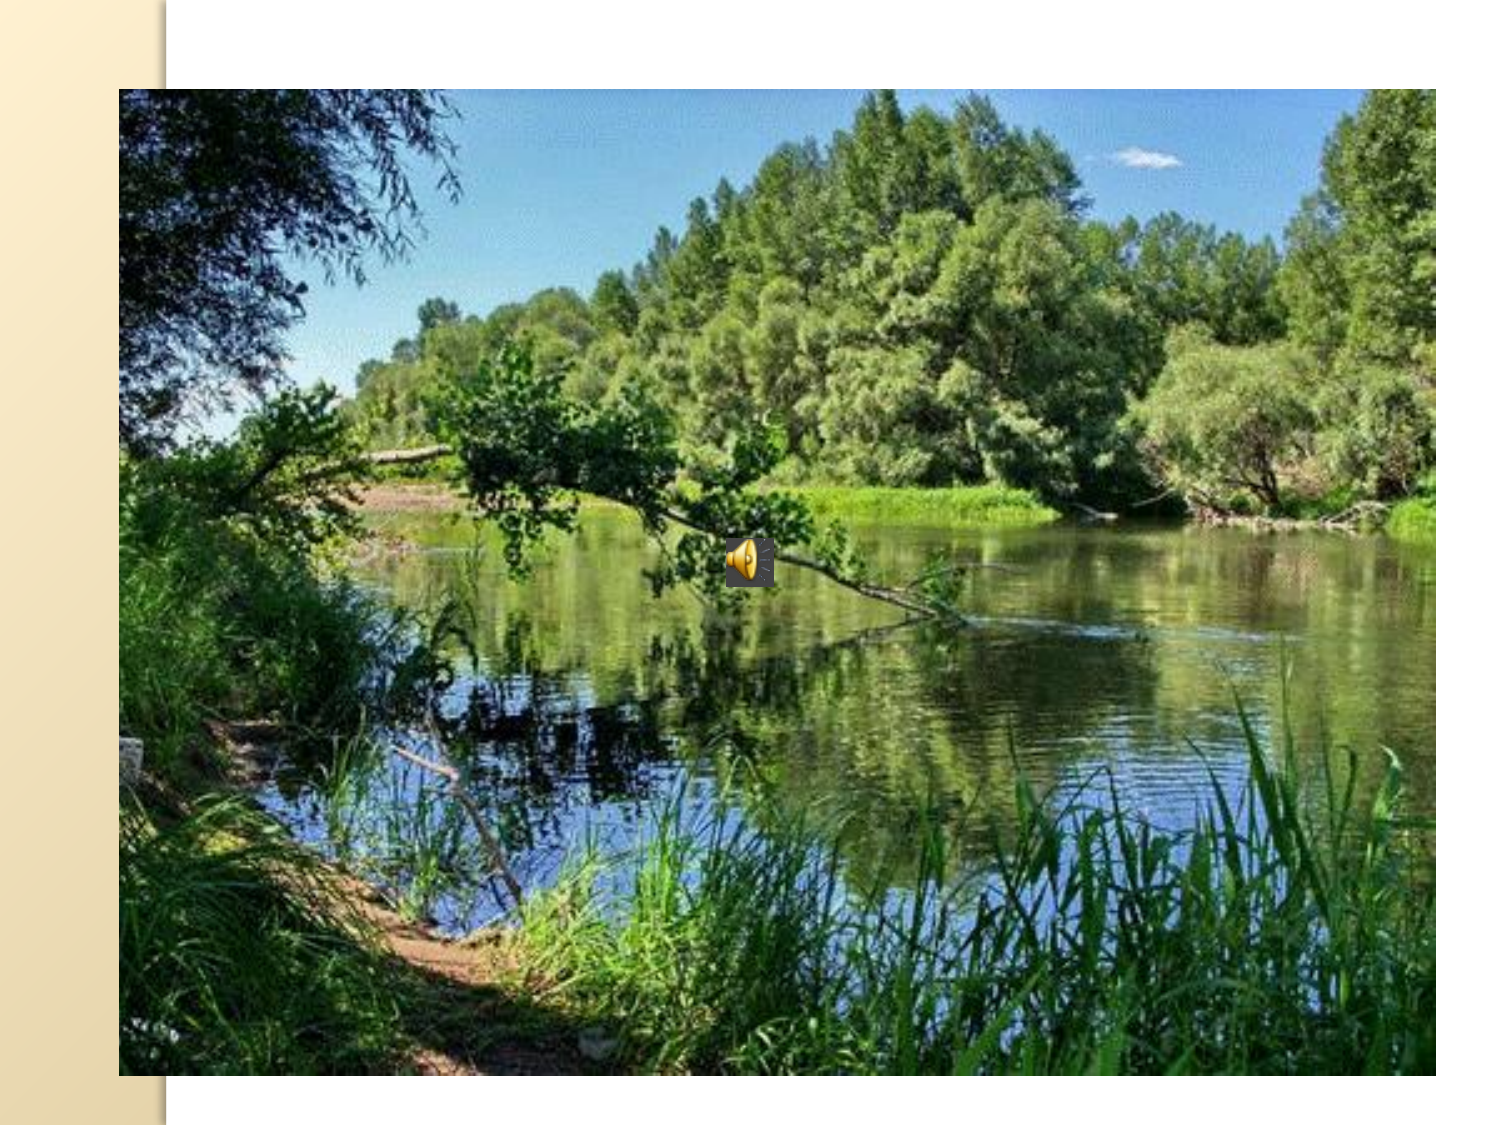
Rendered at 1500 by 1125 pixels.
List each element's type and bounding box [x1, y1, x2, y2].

picture [119, 89, 1436, 1077]
